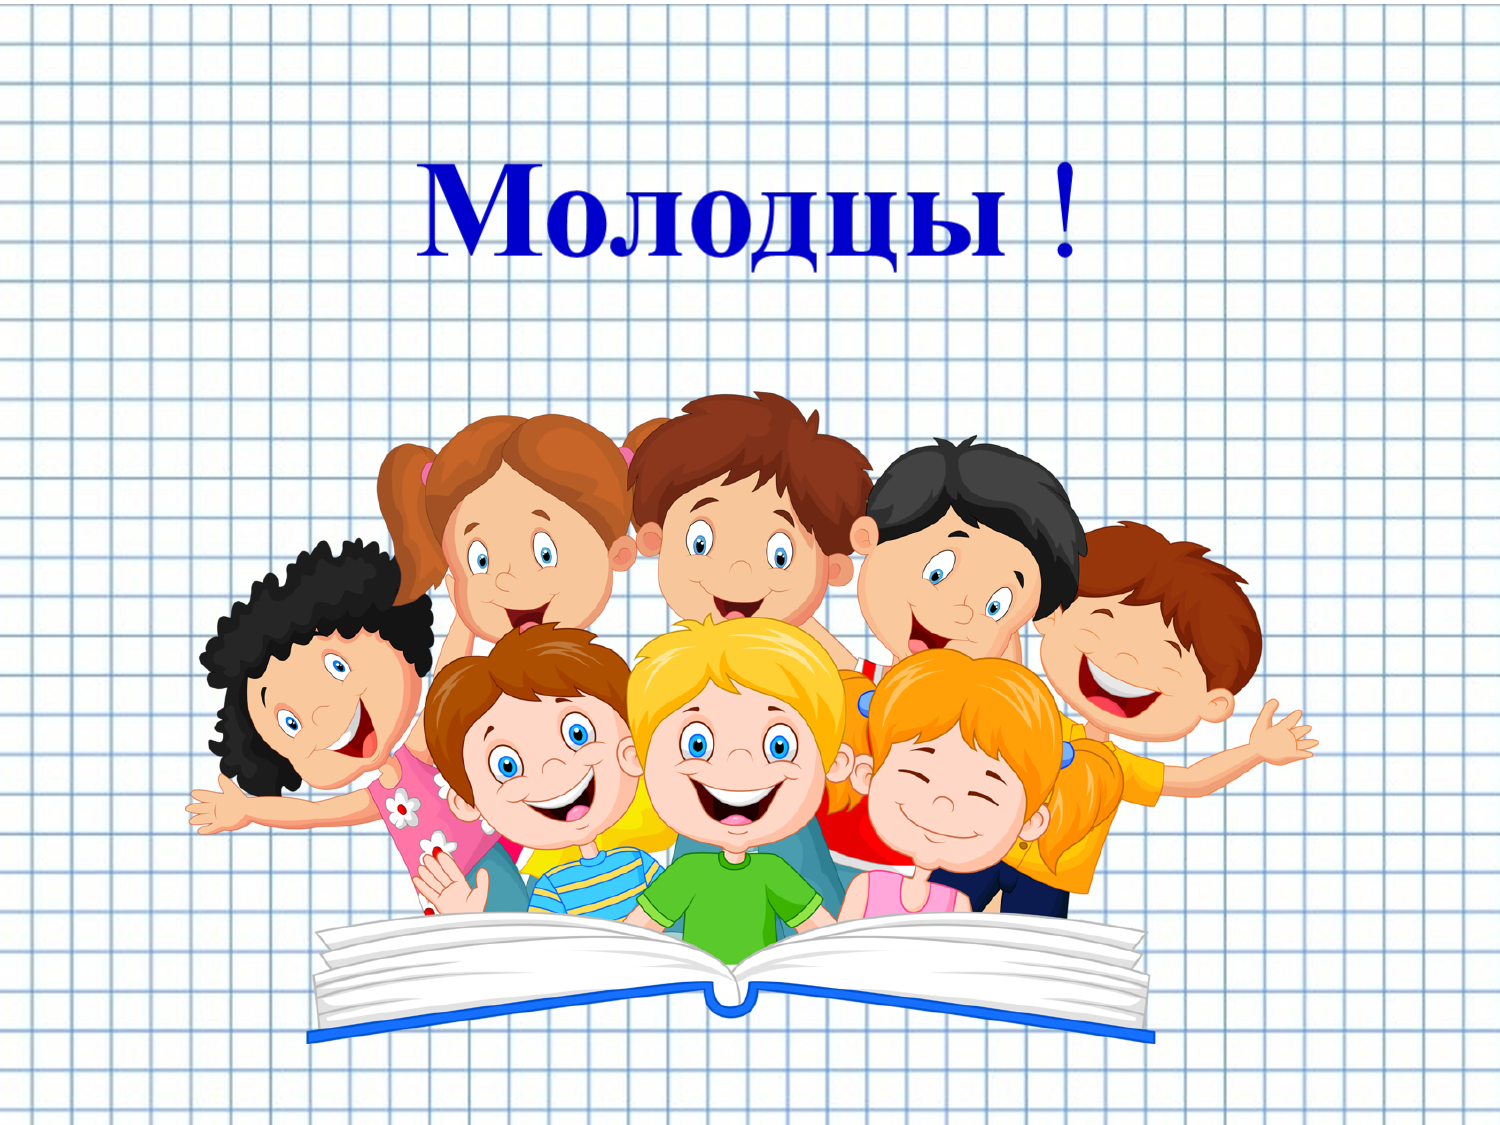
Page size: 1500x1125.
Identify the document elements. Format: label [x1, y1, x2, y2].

list [0, 4, 1500, 1125]
picture [331, 80, 1173, 372]
picture [184, 385, 1319, 1045]
